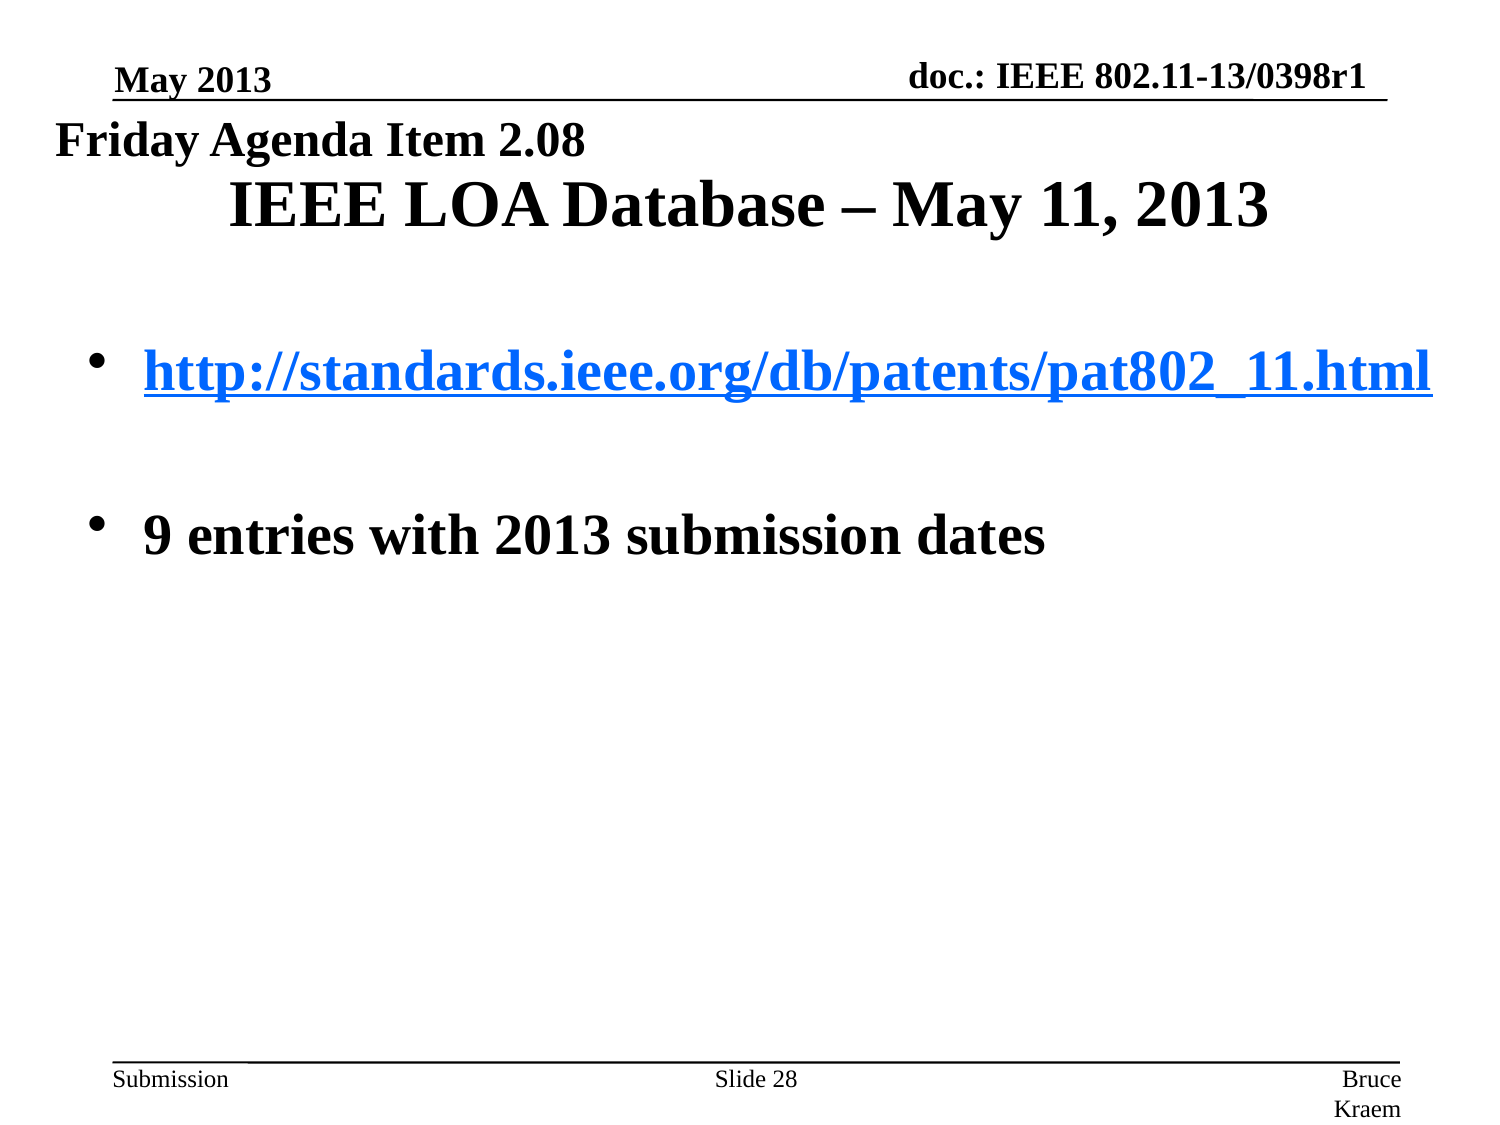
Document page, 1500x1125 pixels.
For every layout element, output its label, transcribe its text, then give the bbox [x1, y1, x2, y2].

slide_number Slide 28 [714, 1062, 798, 1093]
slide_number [114, 54, 366, 98]
title IEEE LOA Database – May 11, 2013 [112, 112, 1388, 288]
list http://standards.ieee.org/db/patents/pat802_11.html 9 entries with 2013 submission dates [72, 324, 1457, 1000]
text_box Friday Agenda Item 2.08 [40, 98, 614, 174]
footer Bruce Kraemer, Marvell [1325, 1062, 1402, 1093]
